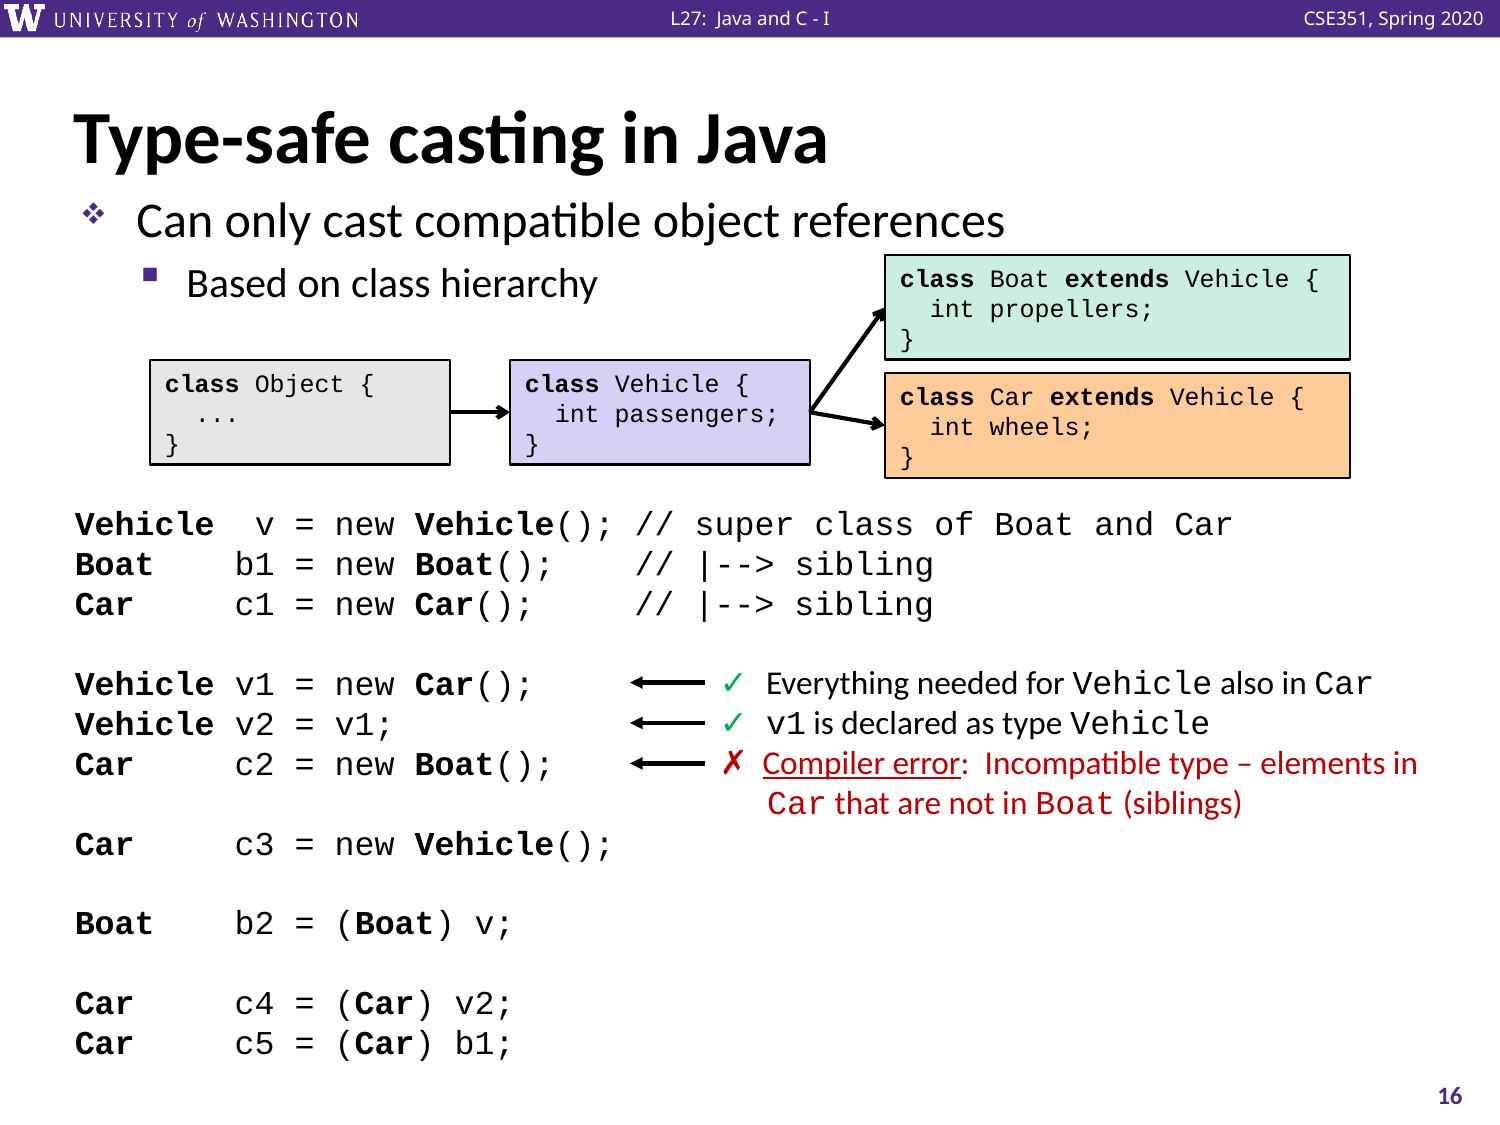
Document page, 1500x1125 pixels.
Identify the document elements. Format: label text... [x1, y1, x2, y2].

title Type-safe casting in Java [58, 71, 1438, 197]
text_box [149, 254, 1351, 480]
list Can only cast compatible object references Based on class hierarchy [64, 179, 1438, 331]
picture [4, 4, 358, 32]
slide_number 16 [1400, 1065, 1500, 1125]
text_box Vehicle v = new Vehicle(); // super class of Boat and Car Boat b1 = new Boat(); // |--> sibling Car c1 = new Car(); // |--> sibling Vehicle v1 = new Car(); Vehicle v2 = v1; Car c2 = new Boat(); Car c3 = new Vehicle(); Boat b2 = (Boat) v; Car c4 = (Car) v2; Car c5 = (Car) b1; [59, 494, 1260, 1109]
text_box ✓ Everything needed for Vehicle also in Car ✓ v1 is declared as type Vehicle ✗ Compiler error: Incompatible type – elements in Car that are not in Boat (siblings) [704, 653, 1485, 829]
